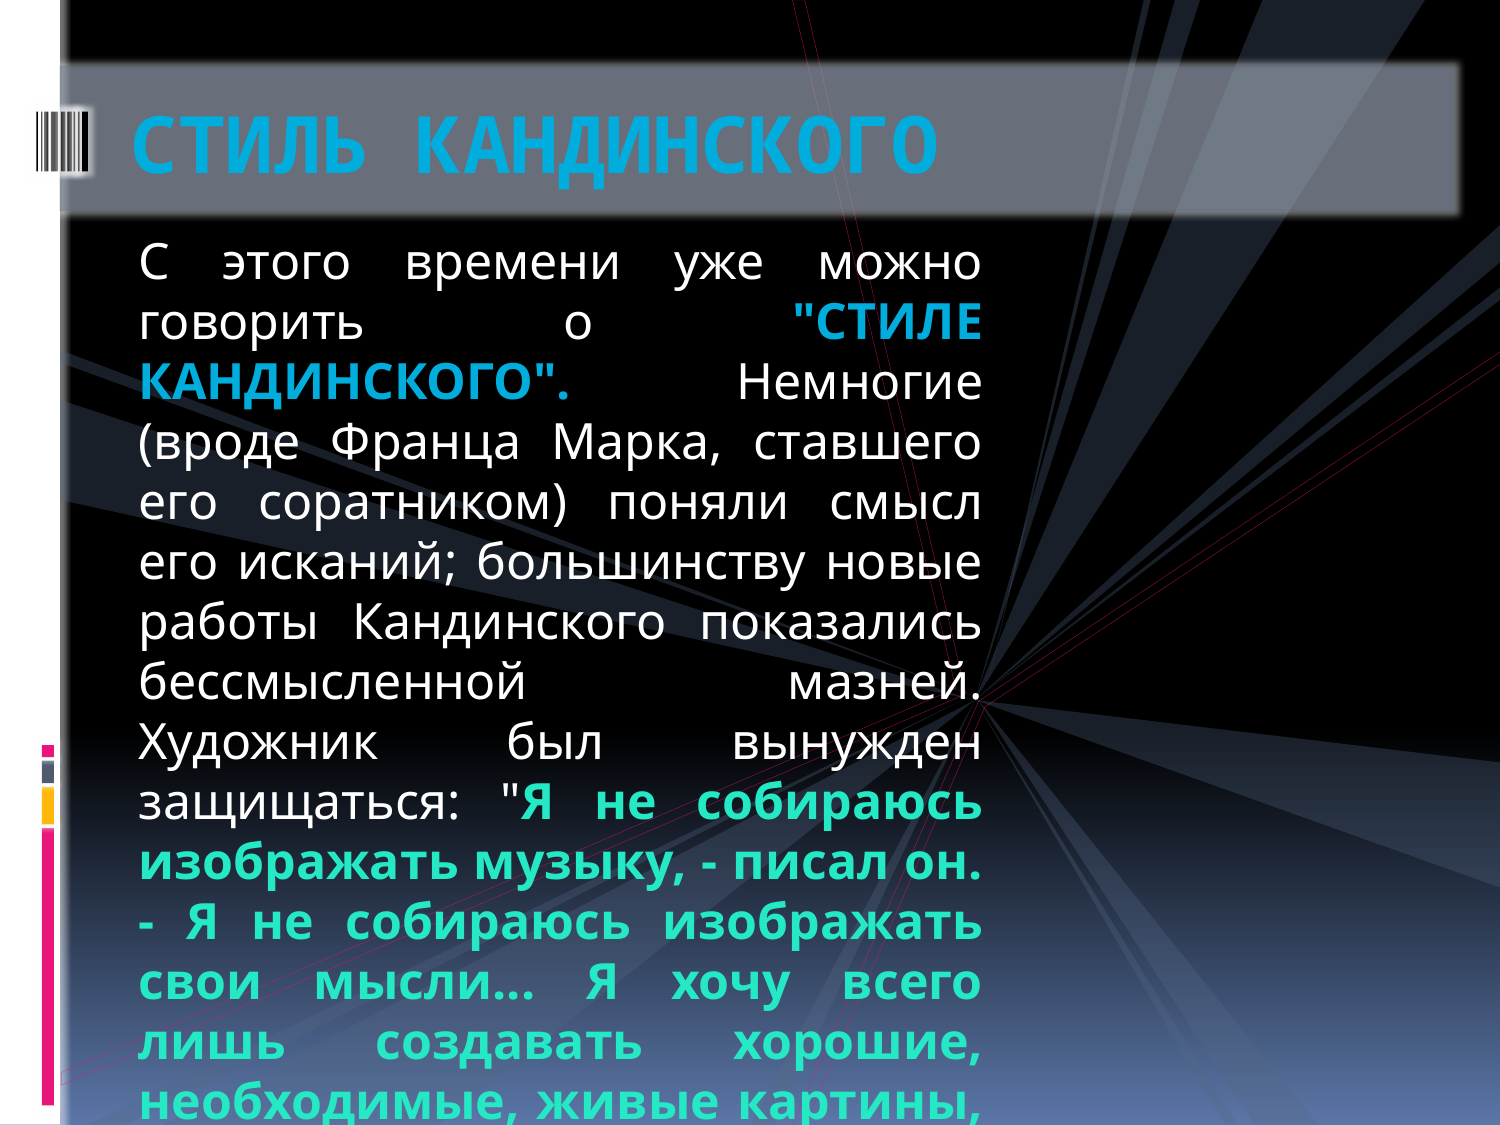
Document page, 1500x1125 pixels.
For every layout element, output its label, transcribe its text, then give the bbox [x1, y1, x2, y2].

title Стиль Кандинского [115, 83, 1454, 212]
list С этого времени уже можно говорить о "стиле Кандинского". Немногие (вроде Франца Марка, ставшего его соратником) поняли смысл его исканий; большинству новые работы Кандинского показались бессмысленной мазней. Художник был вынужден защищаться: "Я не собираюсь изображать музыку, - писал он. - Я не собираюсь изображать свои мысли... Я хочу всего лишь создавать хорошие, необходимые, живые картины, которые будут понятны хотя бы нескольким зрителям". [115, 221, 999, 1071]
